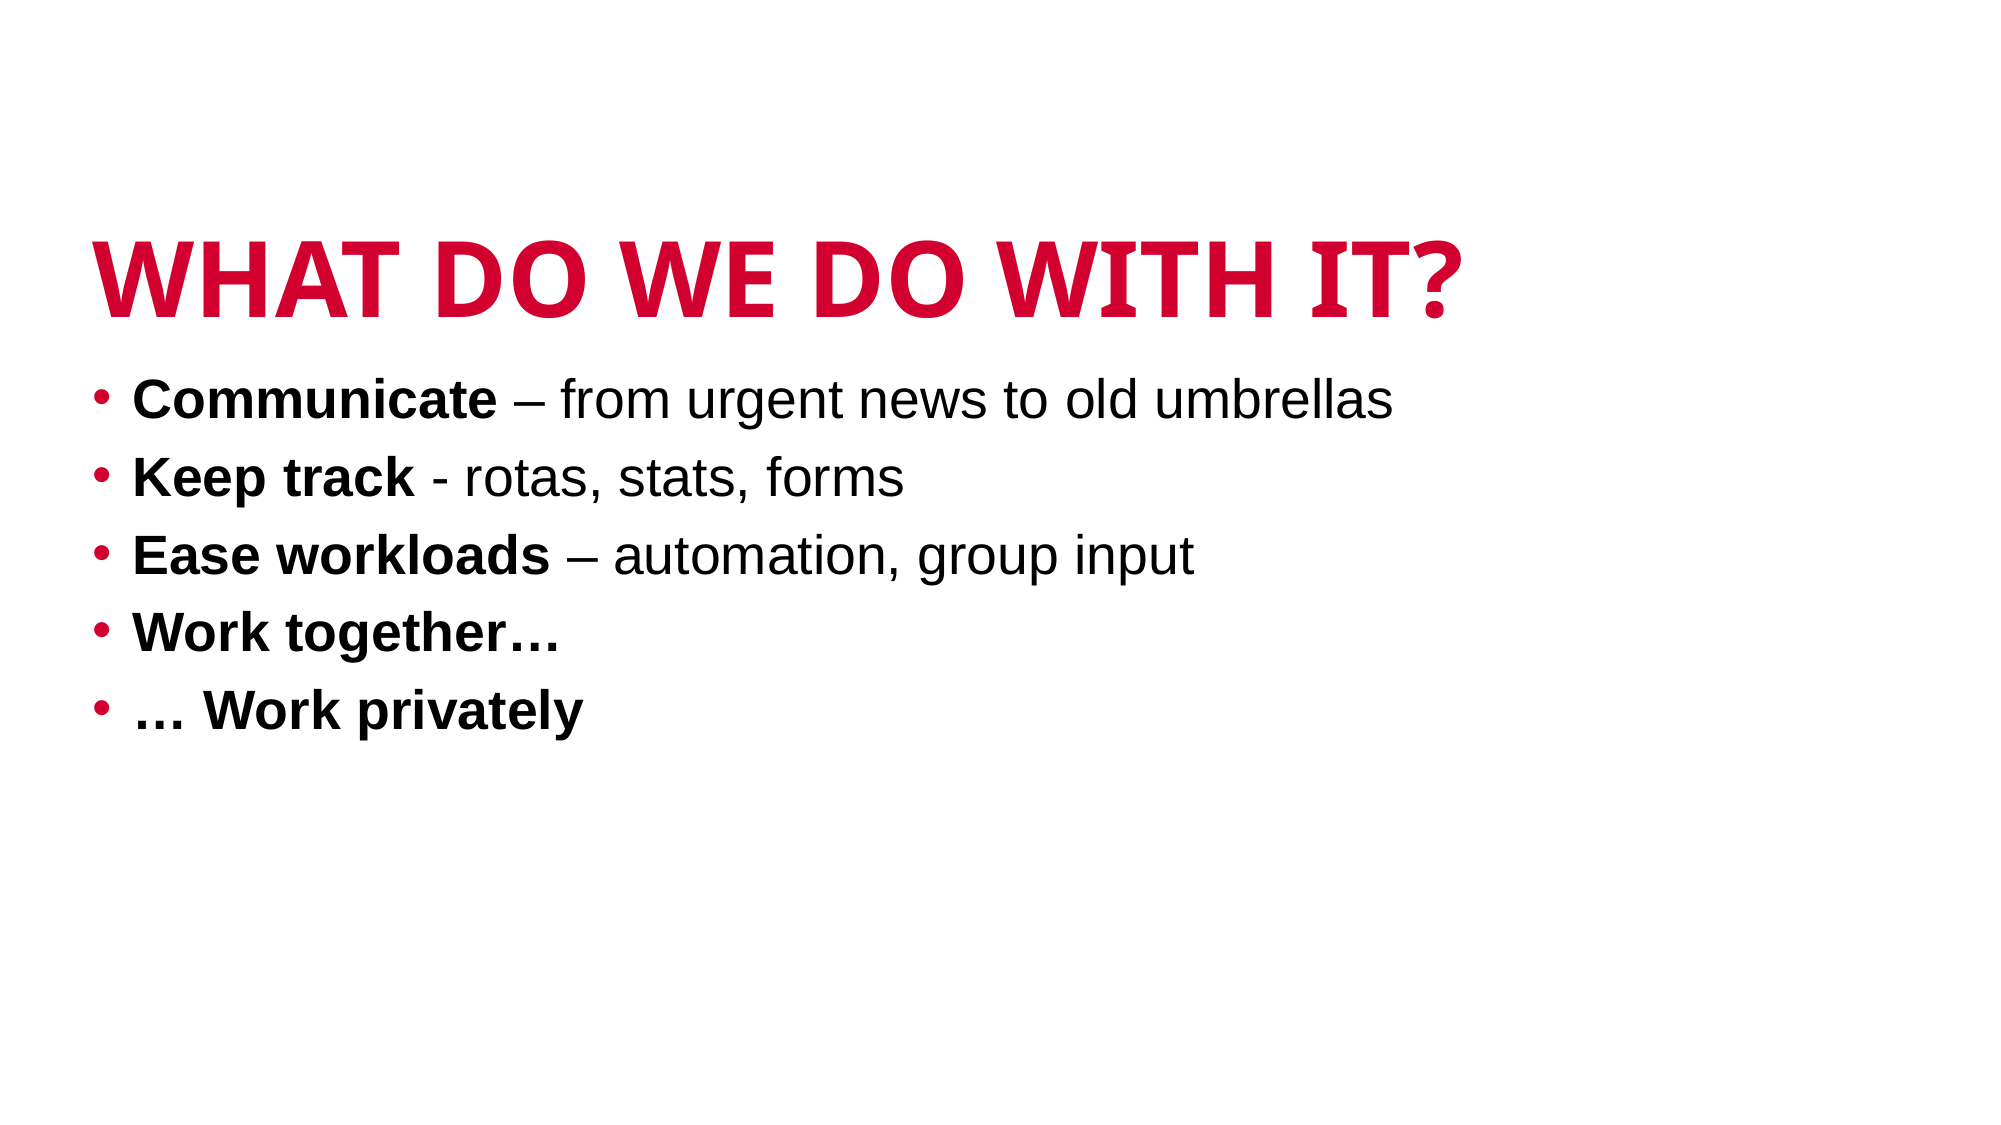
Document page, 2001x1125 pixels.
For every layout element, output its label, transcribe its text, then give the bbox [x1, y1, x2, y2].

title What do we do with it? [92, 202, 1904, 339]
list Communicate – from urgent news to old umbrellas Keep track - rotas, stats, forms Ease workloads – automation, group input Work together… … Work privately [92, 363, 1904, 1013]
